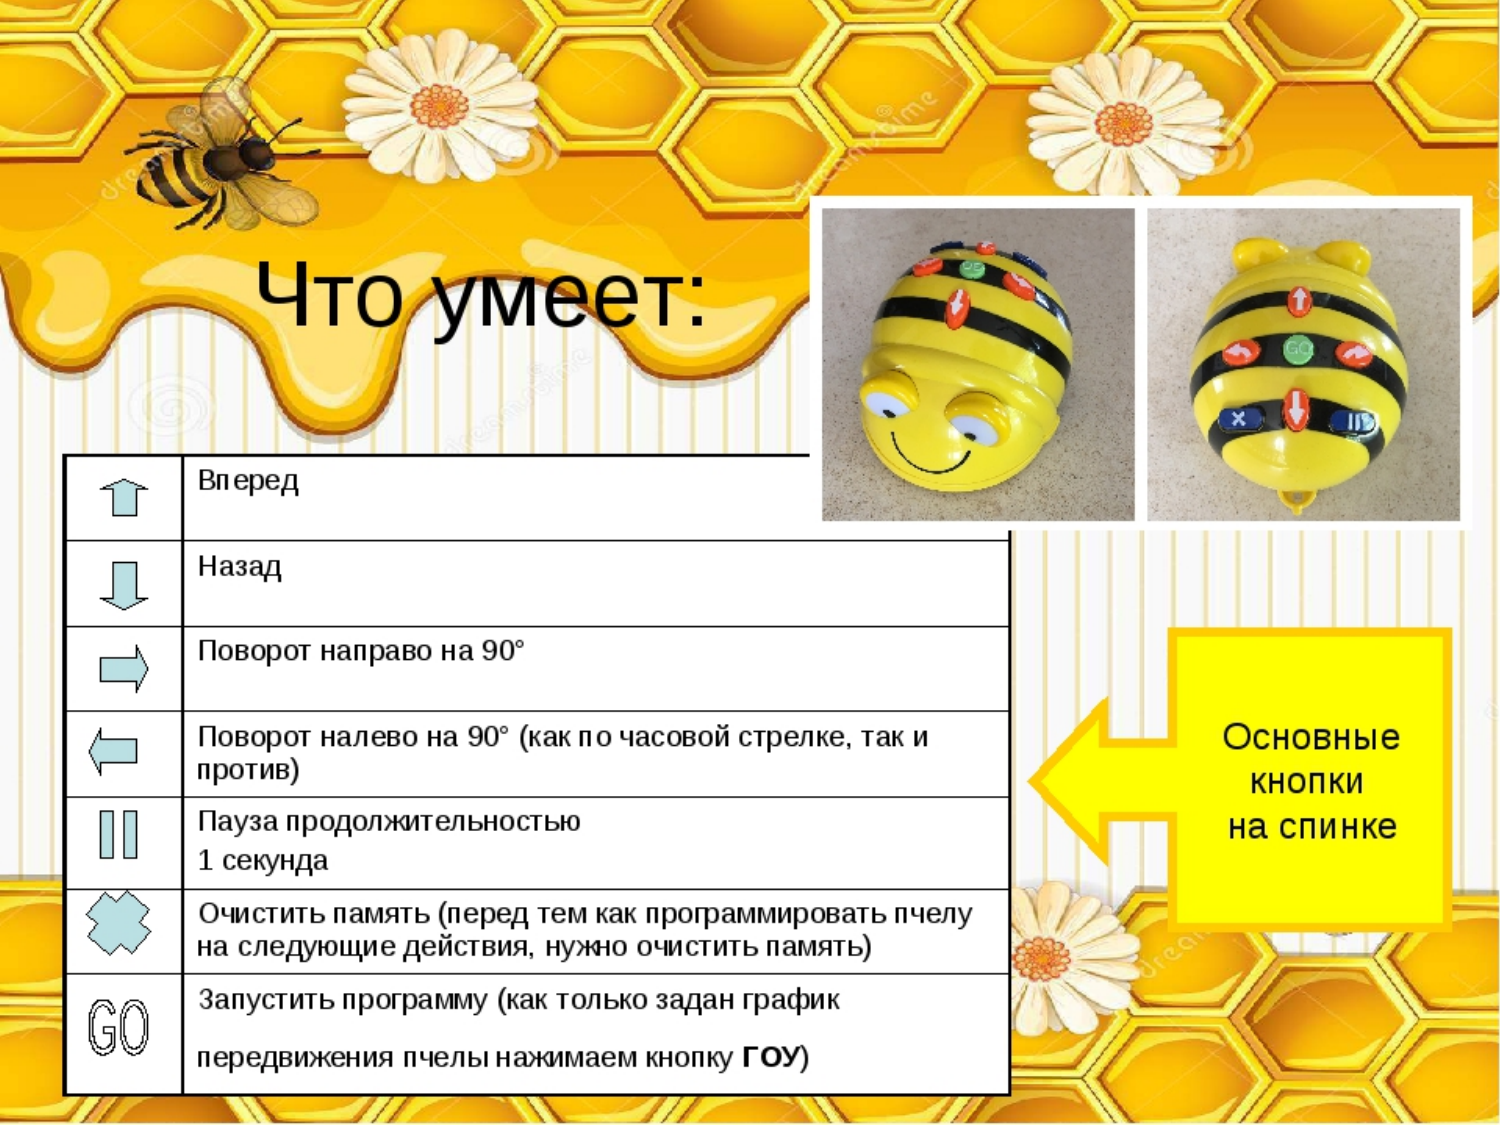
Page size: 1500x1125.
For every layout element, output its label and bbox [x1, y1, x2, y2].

list [0, 0, 1500, 1125]
